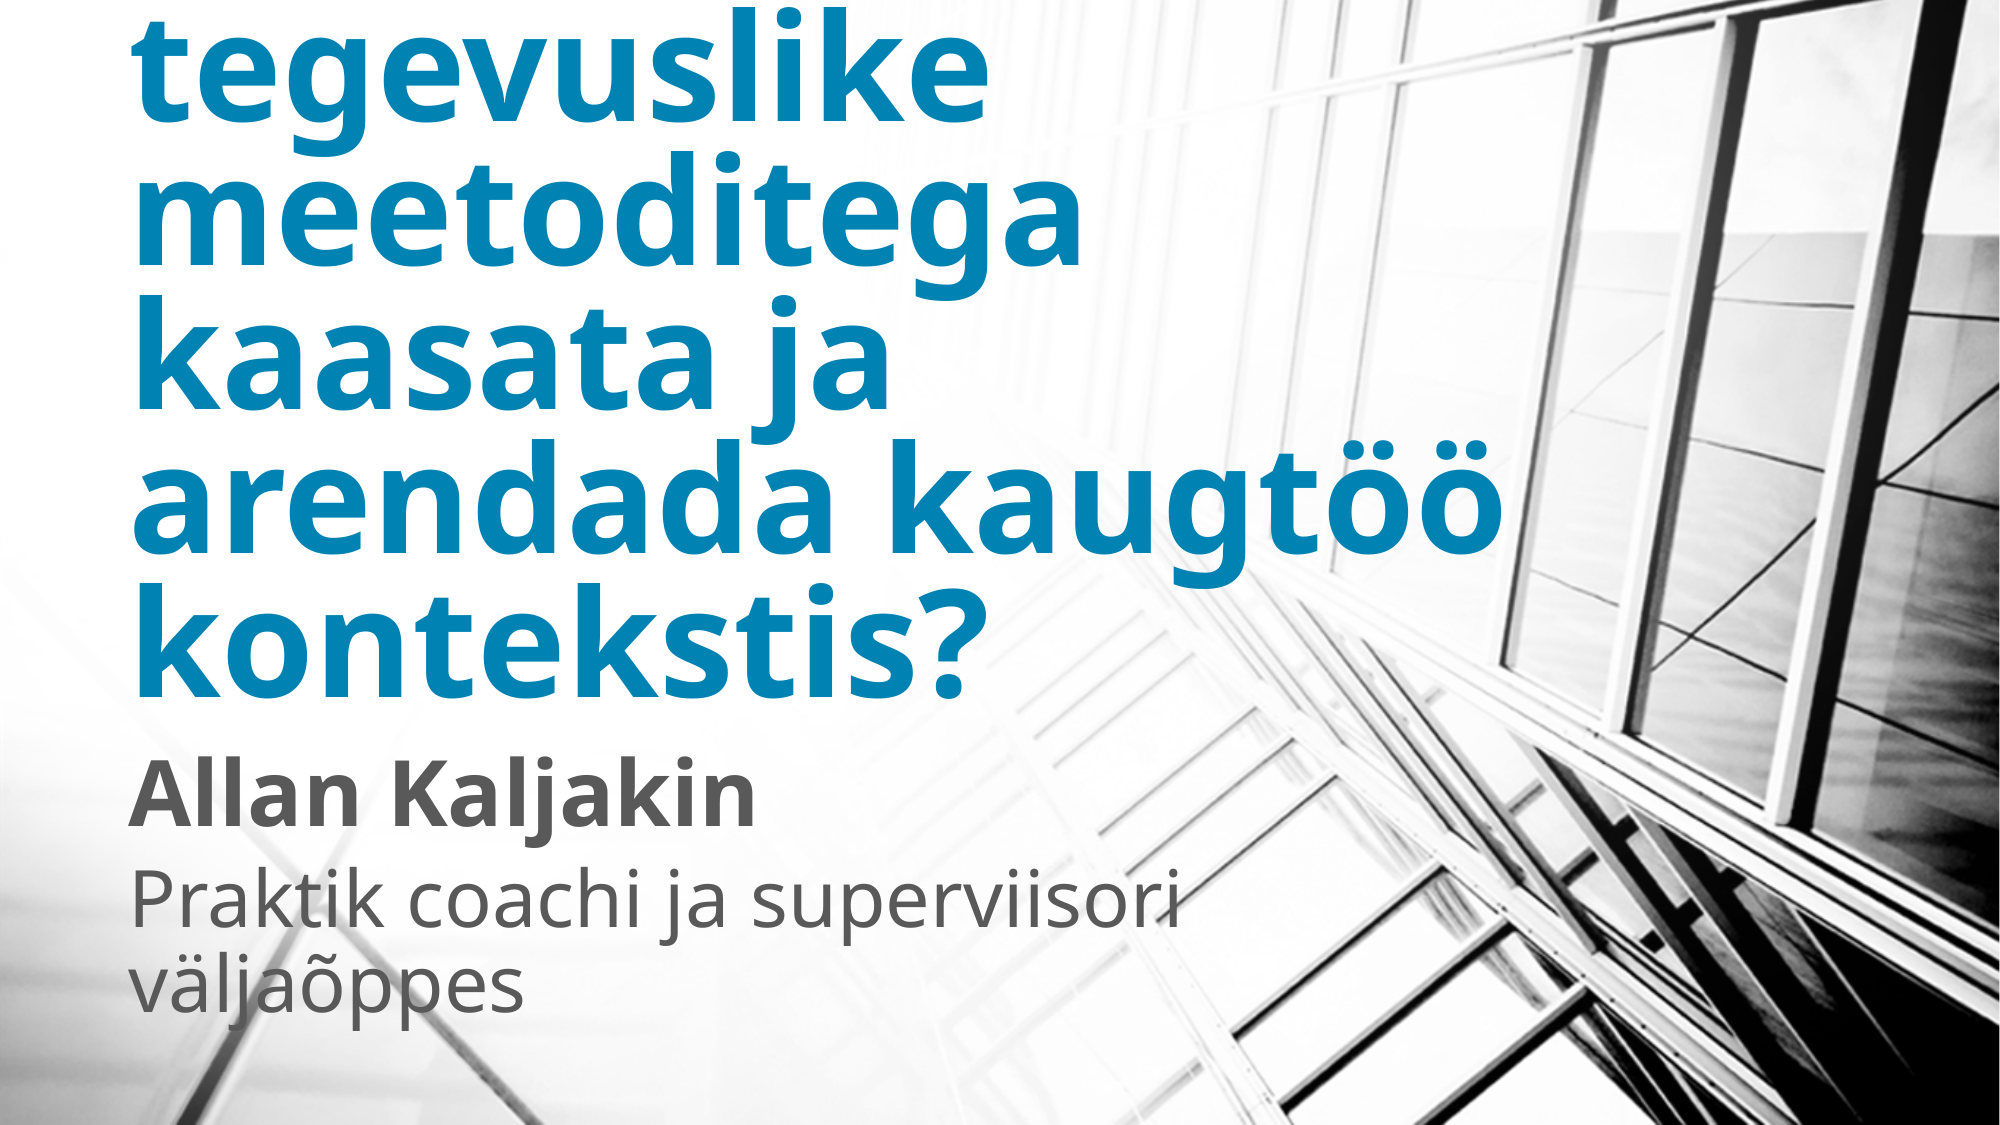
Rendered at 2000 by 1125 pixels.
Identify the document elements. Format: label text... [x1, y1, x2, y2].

picture [0, 0, 2000, 1125]
title Coaching praktikas: Kuidas meeskonda tegevuslike meetoditega kaasata ja arendada kaugtöö kontekstis? [113, 321, 1602, 734]
subtitle Allan Kaljakin Praktik coachi ja superviisori väljaõppes [113, 739, 1591, 882]
